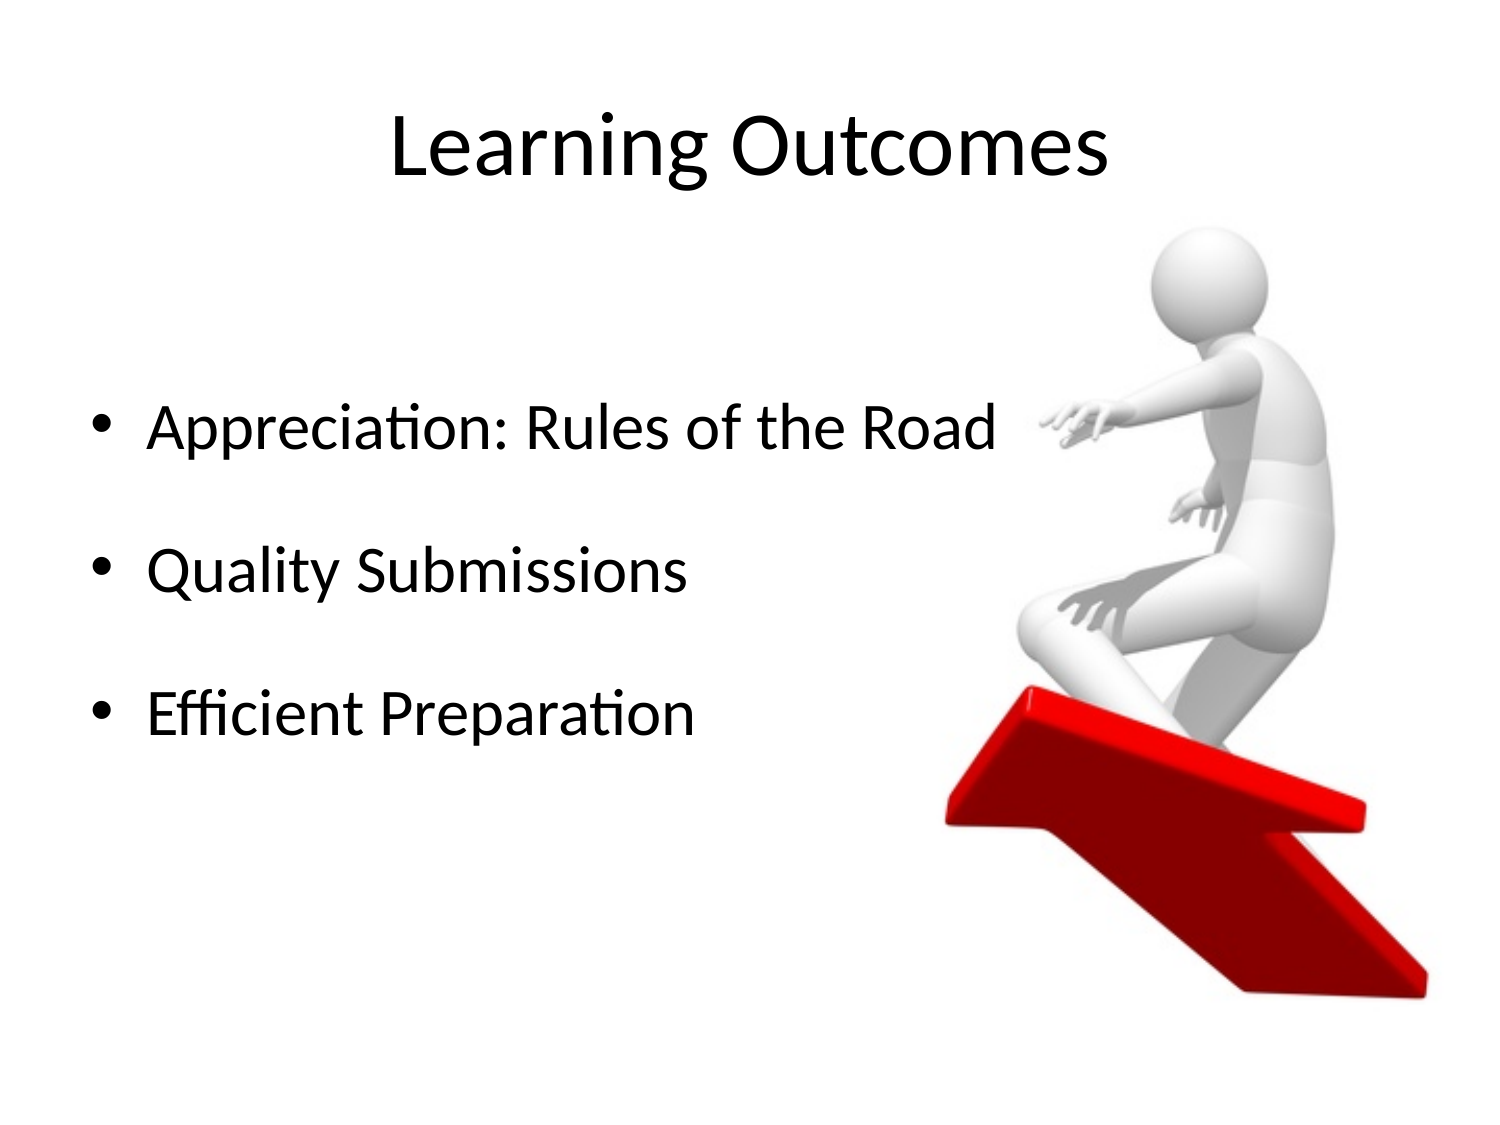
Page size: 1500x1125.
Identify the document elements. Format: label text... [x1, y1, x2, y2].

picture [874, 199, 1500, 1034]
title Learning Outcomes [75, 45, 1425, 233]
list Appreciation: Rules of the Road Quality Submissions Efficient Preparation [75, 375, 869, 1005]
